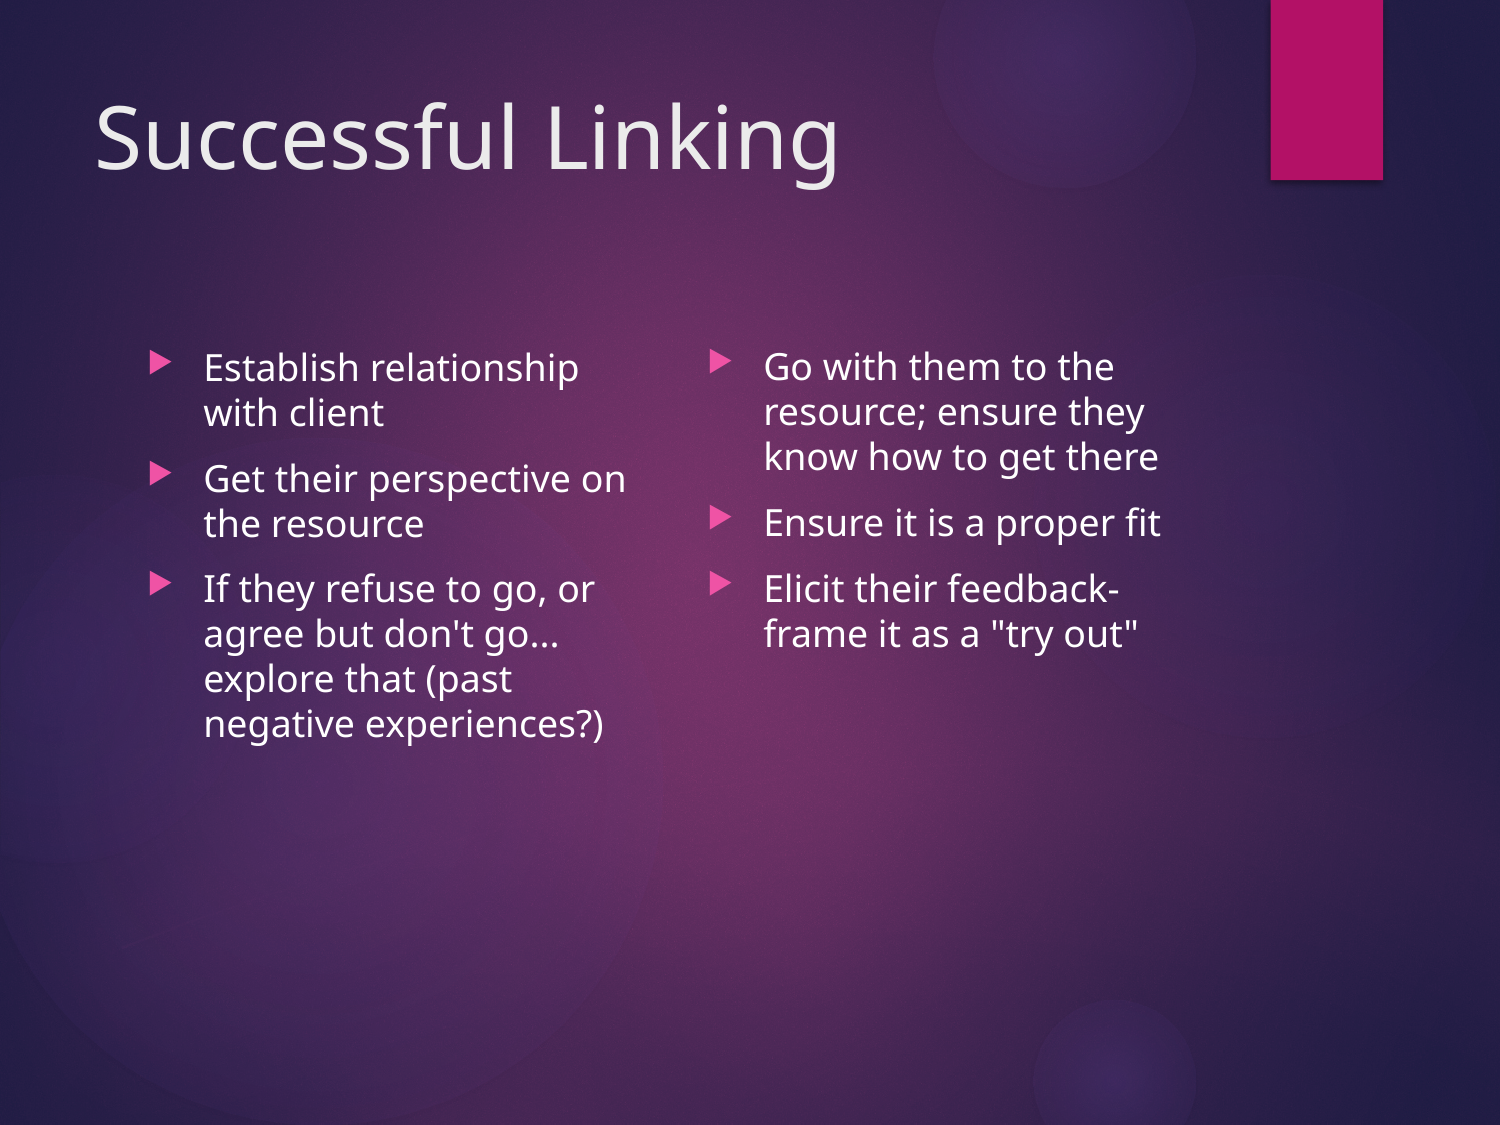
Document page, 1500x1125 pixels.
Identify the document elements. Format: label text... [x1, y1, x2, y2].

list Establish relationship with client Get their perspective on the resource If they refuse to go, or agree but don't go... explore that (past negative experiences?) [135, 338, 677, 1027]
title Successful Linking [79, 74, 1237, 304]
list Go with them to the resource; ensure they know how to get there Ensure it is a proper fit Elicit their feedback- frame it as a "try out" [695, 337, 1237, 1027]
